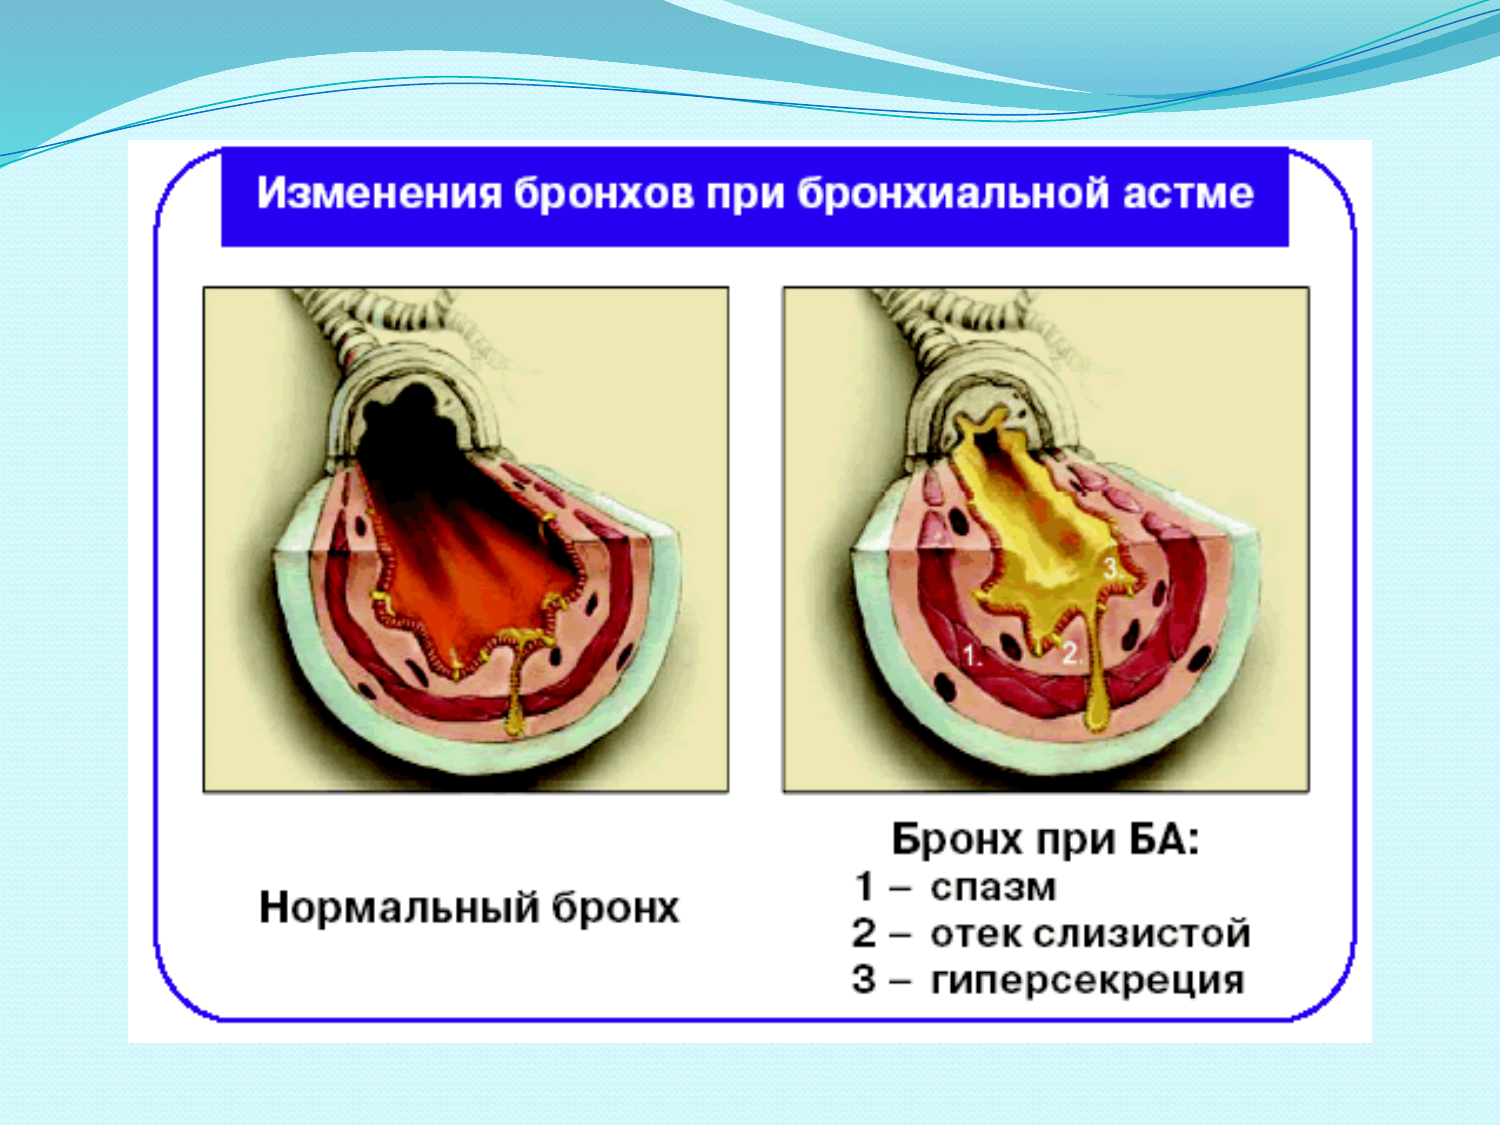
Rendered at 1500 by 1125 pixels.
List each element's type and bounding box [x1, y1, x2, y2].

picture [128, 140, 1372, 1044]
